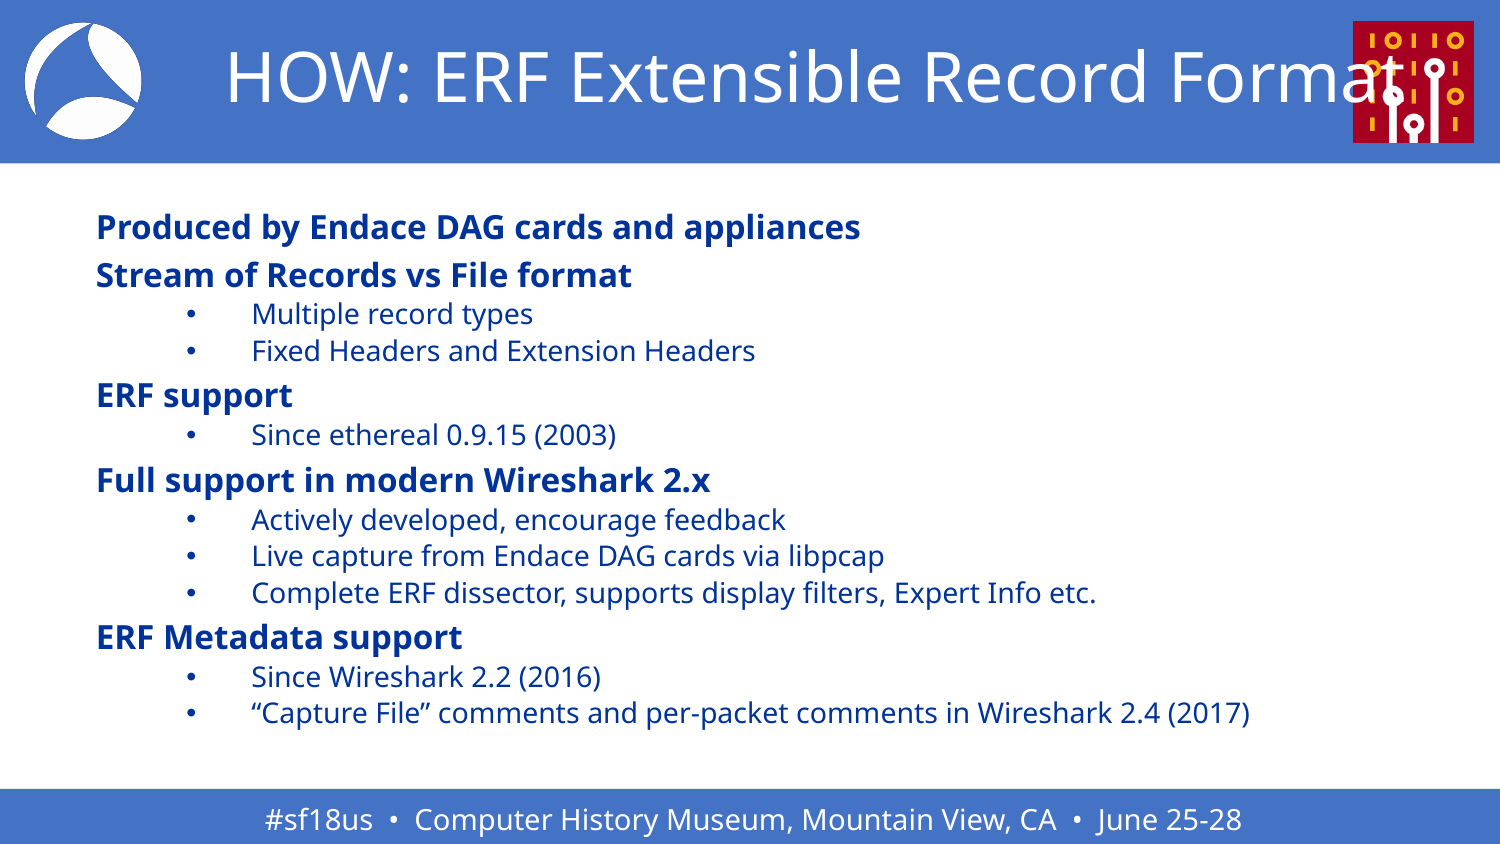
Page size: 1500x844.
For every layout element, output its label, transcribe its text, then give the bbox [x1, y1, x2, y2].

picture [24, 22, 125, 140]
title HOW: ERF Extensible Record Format [125, 0, 1500, 161]
list Produced by Endace DAG cards and appliances Stream of Records vs File format Multiple record types Fixed Headers and Extension Headers ERF support Since ethereal 0.9.15 (2003) Full support in modern Wireshark 2.x Actively developed, encourage feedback Live capture from Endace DAG cards via libpcap Complete ERF dissector, supports display filters, Expert Info etc. ERF Metadata support Since Wireshark 2.2 (2016) “Capture File” comments and per-packet comments in Wireshark 2.4 (2017) [80, 195, 1428, 754]
